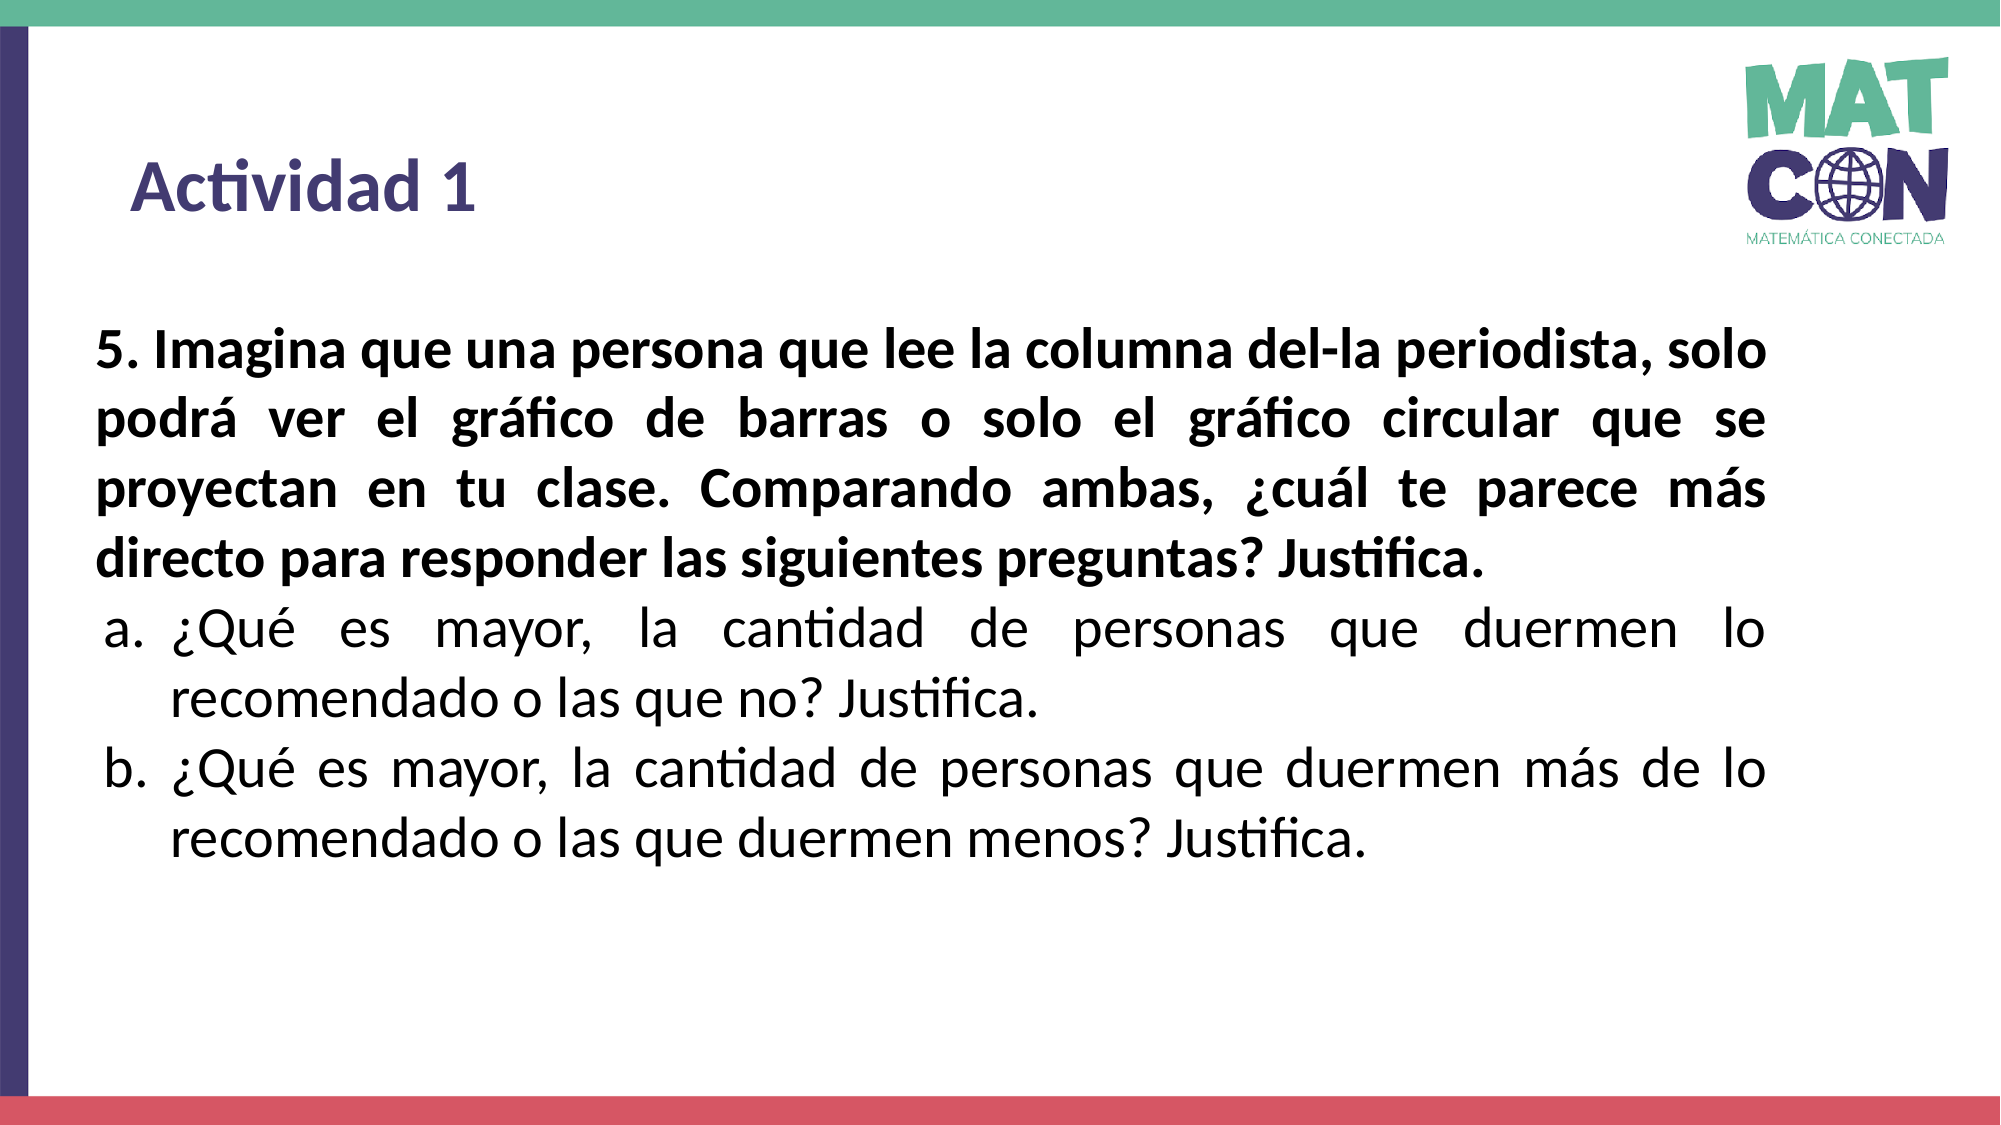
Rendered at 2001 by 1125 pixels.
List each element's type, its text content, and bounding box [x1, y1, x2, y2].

text_box 5. Imagina que una persona que lee la columna del-la periodista, solo podrá ver el gráfico de barras o solo el gráfico circular que se proyectan en tu clase. Comparando ambas, ¿cuál te parece más directo para responder las siguientes preguntas? Justifica. ¿Qué es mayor, la cantidad de personas que duermen lo recomendado o las que no? Justifica. ¿Qué es mayor, la cantidad de personas que duermen más de lo recomendado o las que duermen menos? Justifica. [80, 302, 1783, 947]
picture [0, 0, 2000, 1125]
text_box Actividad 1 [115, 129, 1455, 235]
